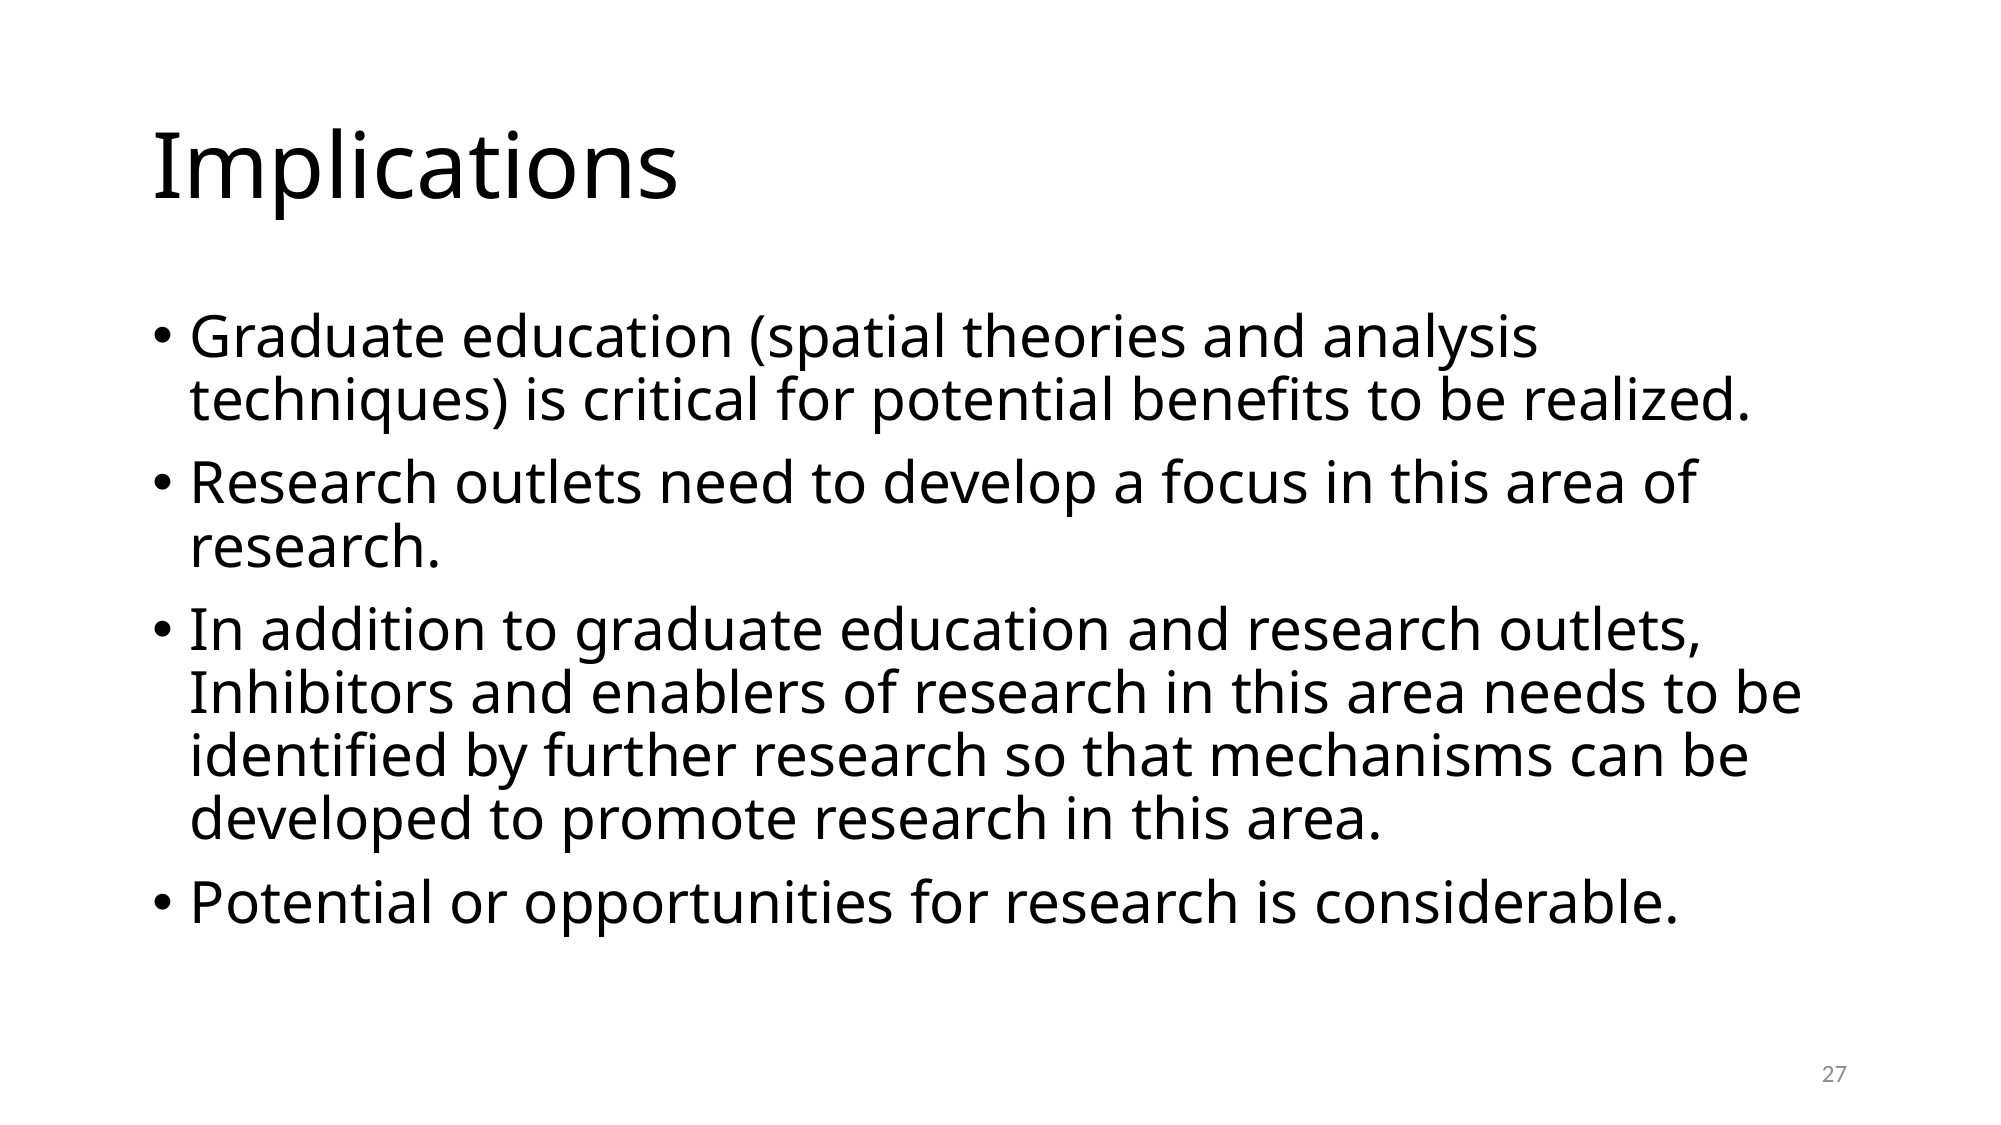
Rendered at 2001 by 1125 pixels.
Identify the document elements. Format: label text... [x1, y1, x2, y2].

title Implications [137, 59, 1863, 278]
list Graduate education (spatial theories and analysis techniques) is critical for potential benefits to be realized. Research outlets need to develop a focus in this area of research. In addition to graduate education and research outlets, Inhibitors and enablers of research in this area needs to be identified by further research so that mechanisms can be developed to promote research in this area. Potential or opportunities for research is considerable. [137, 299, 1863, 1014]
slide_number 27 [1412, 1042, 1863, 1103]
